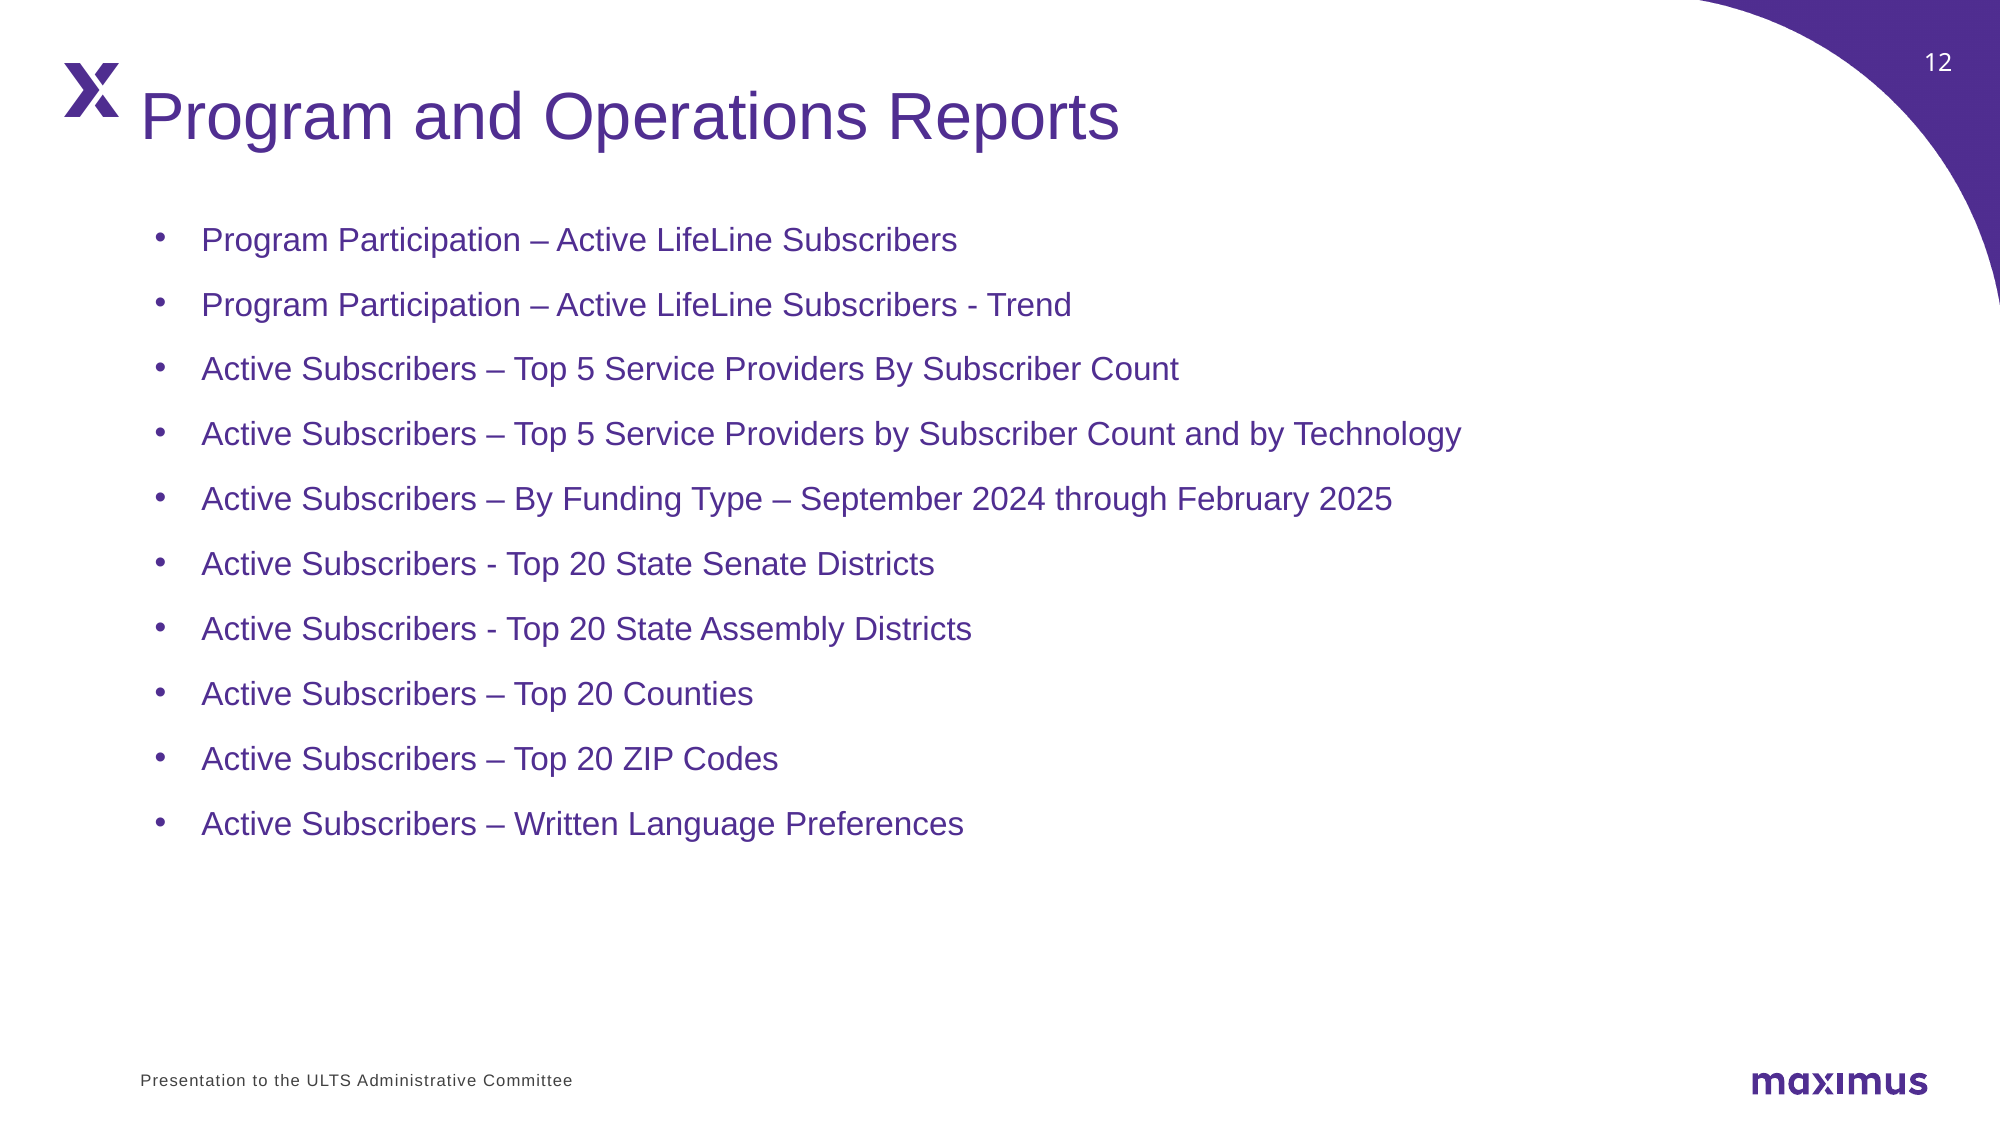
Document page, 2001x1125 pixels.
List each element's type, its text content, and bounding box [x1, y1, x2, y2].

picture [64, 63, 119, 117]
text_box Program Participation – Active LifeLine Subscribers Program Participation – Active LifeLine Subscribers - Trend Active Subscribers – Top 5 Service Providers By Subscriber Count Active Subscribers – Top 5 Service Providers by Subscriber Count and by Technology Active Subscribers – By Funding Type – September 2024 through February 2025 Active Subscribers - Top 20 State Senate Districts Active Subscribers - Top 20 State Assembly Districts Active Subscribers – Top 20 Counties Active Subscribers – Top 20 ZIP Codes Active Subscribers – Written Language Preferences [139, 210, 1803, 908]
picture [1695, 0, 2000, 305]
list Program and Operations Reports [139, 74, 1439, 171]
